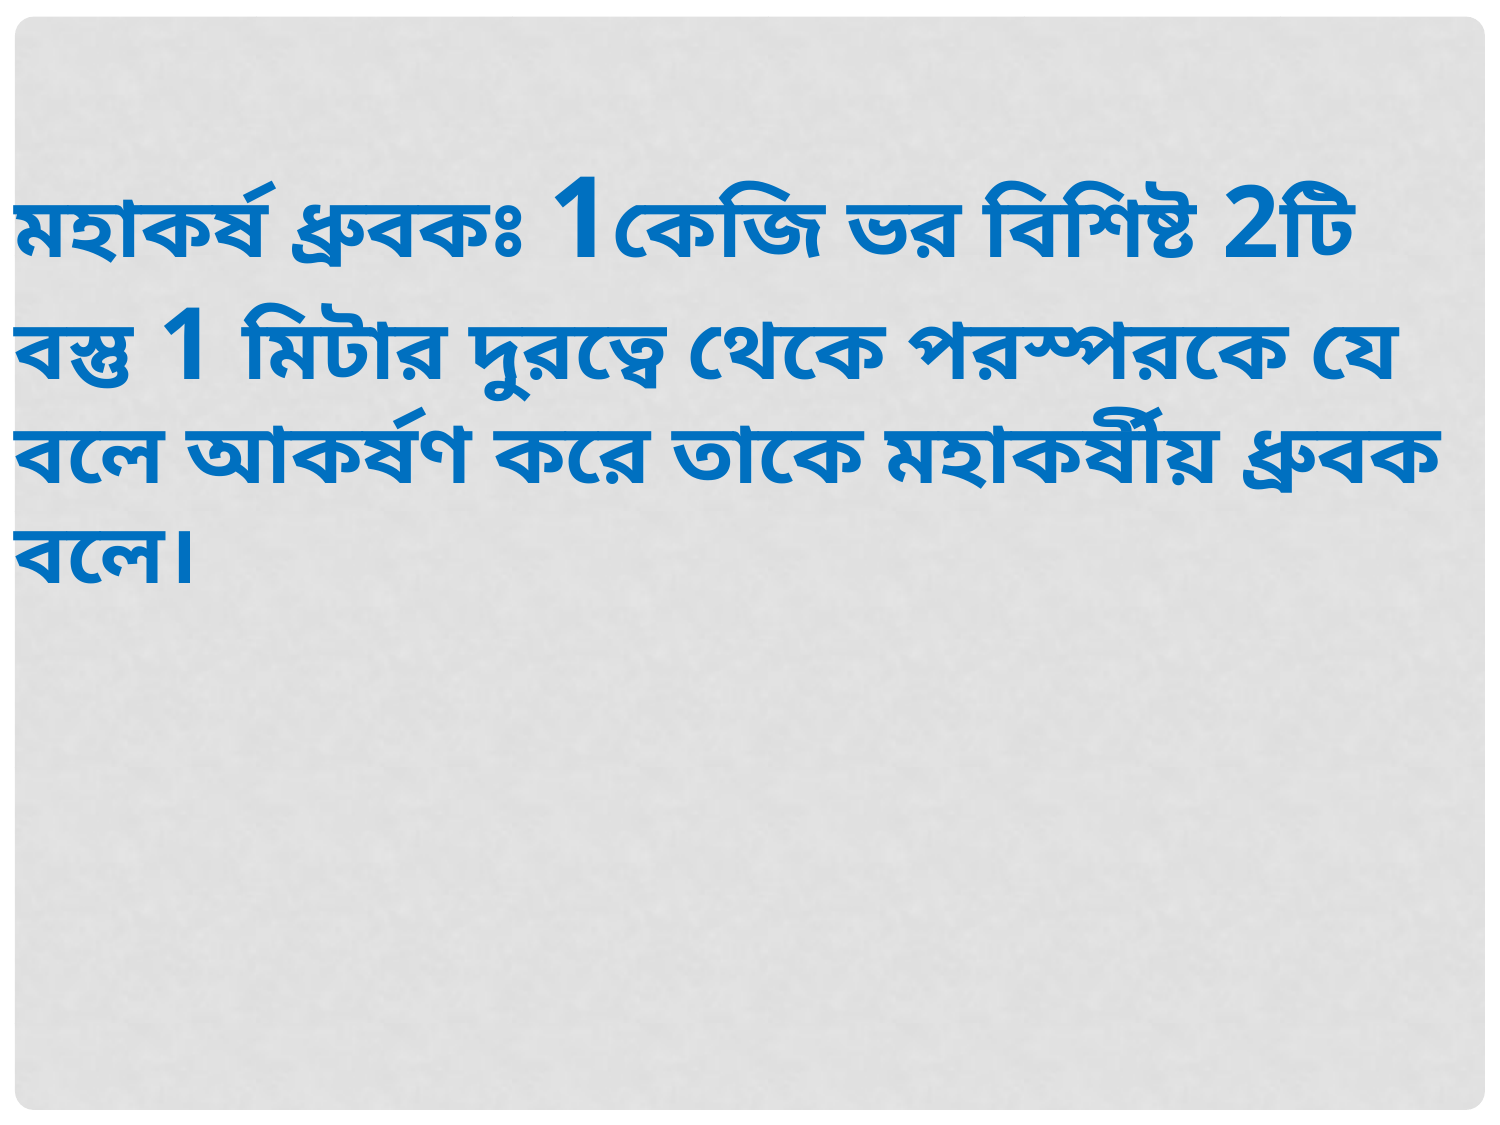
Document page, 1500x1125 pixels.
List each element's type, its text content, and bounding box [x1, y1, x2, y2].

text_box মহাকর্ষ ধ্রুবকঃ 1কেজি ভর বিশিষ্ট 2টি বস্তু 1 মিটার দুরত্বে থেকে পরস্পরকে যে বলে আকর্ষণ করে তাকে মহাকর্ষীয় ধ্রুবক বলে। [0, 137, 1500, 608]
